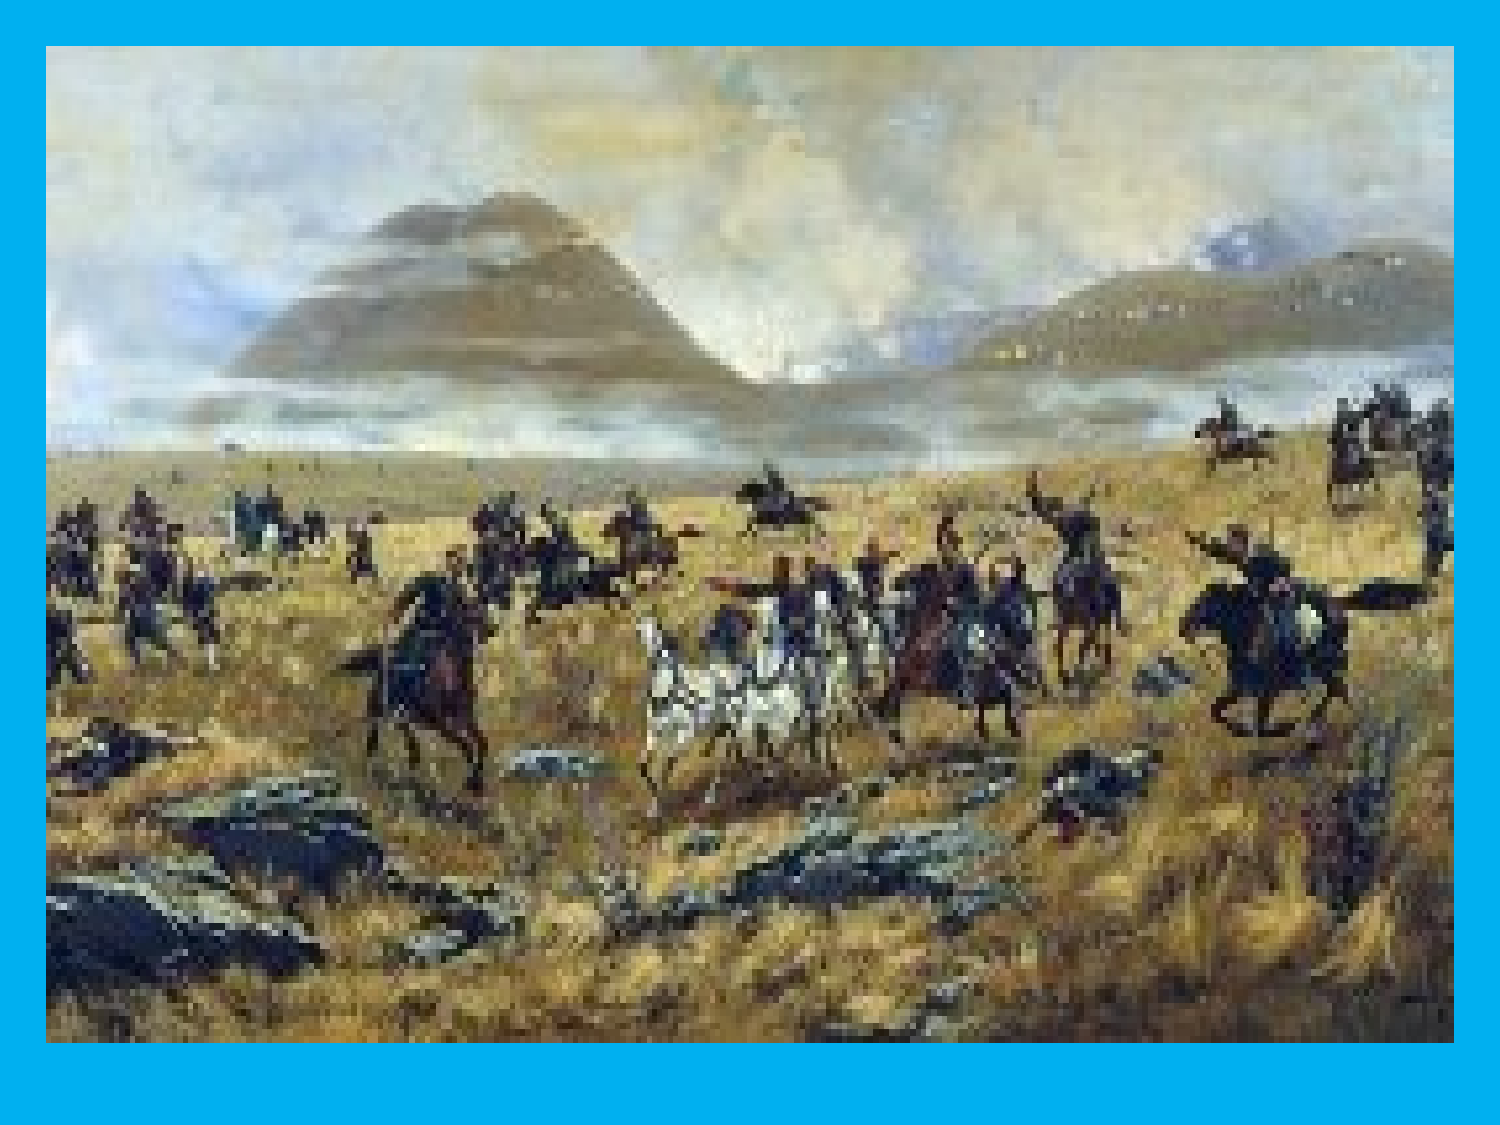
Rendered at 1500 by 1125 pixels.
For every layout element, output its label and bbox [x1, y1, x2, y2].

list [46, 46, 1454, 1044]
